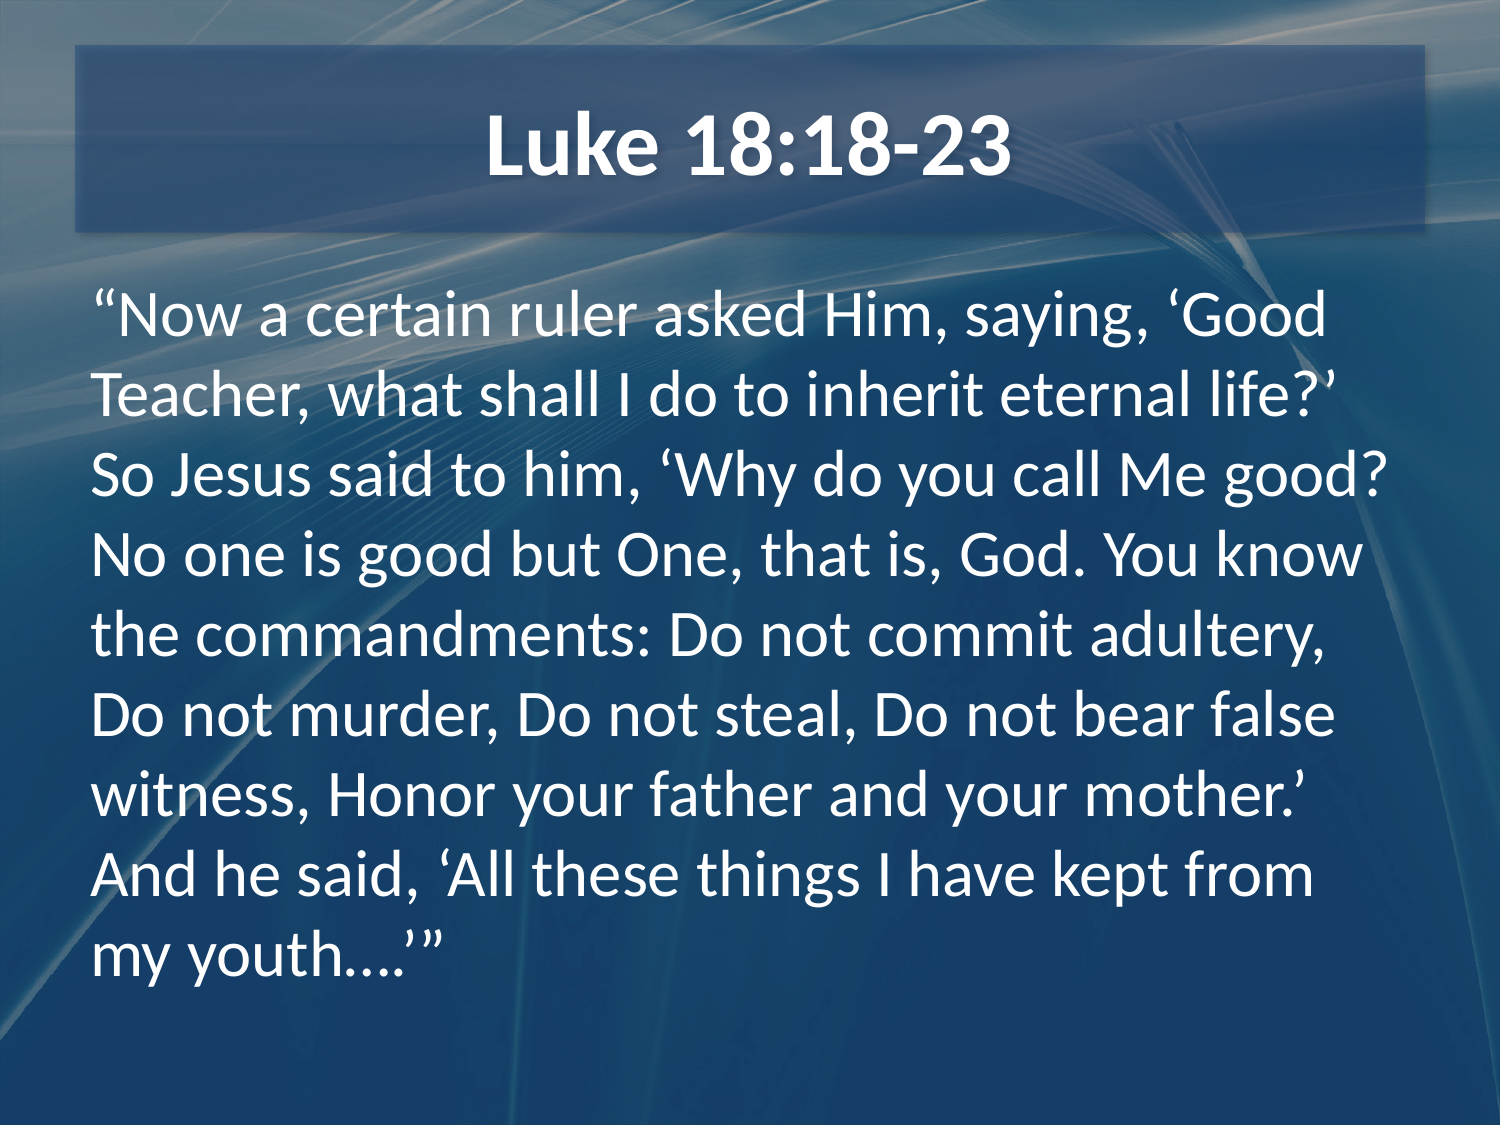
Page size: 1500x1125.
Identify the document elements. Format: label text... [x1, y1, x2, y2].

picture [0, 0, 1500, 1125]
title Luke 18:18-23 [75, 45, 1425, 233]
list “Now a certain ruler asked Him, saying, ‘Good Teacher, what shall I do to inherit eternal life?’ So Jesus said to him, ‘Why do you call Me good? No one is good but One, that is, God. You know the commandments: Do not commit adultery, Do not murder, Do not steal, Do not bear false witness, Honor your father and your mother.’ And he said, ‘All these things I have kept from my youth….’” [75, 262, 1425, 1005]
